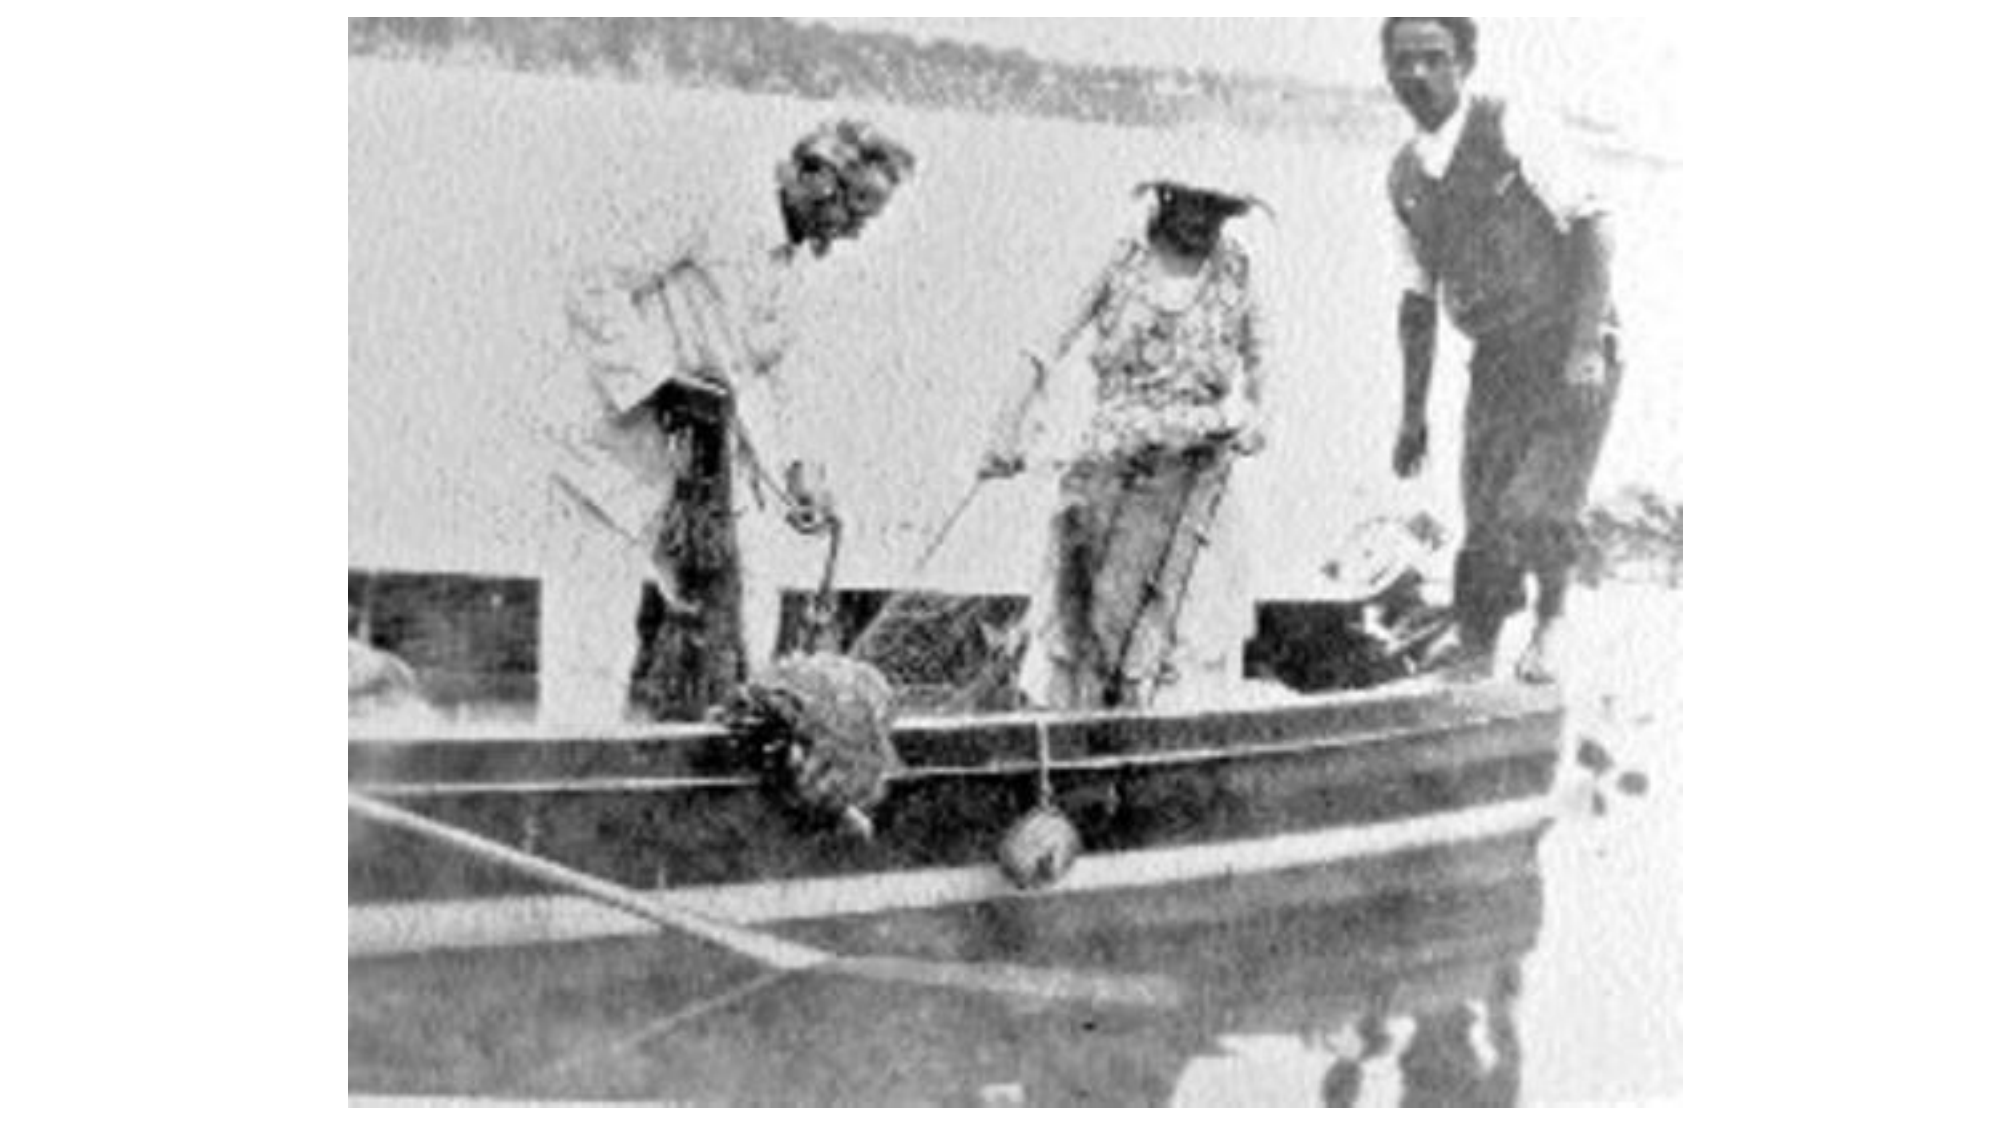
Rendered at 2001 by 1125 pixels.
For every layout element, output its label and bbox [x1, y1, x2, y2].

picture [348, 17, 1683, 1108]
